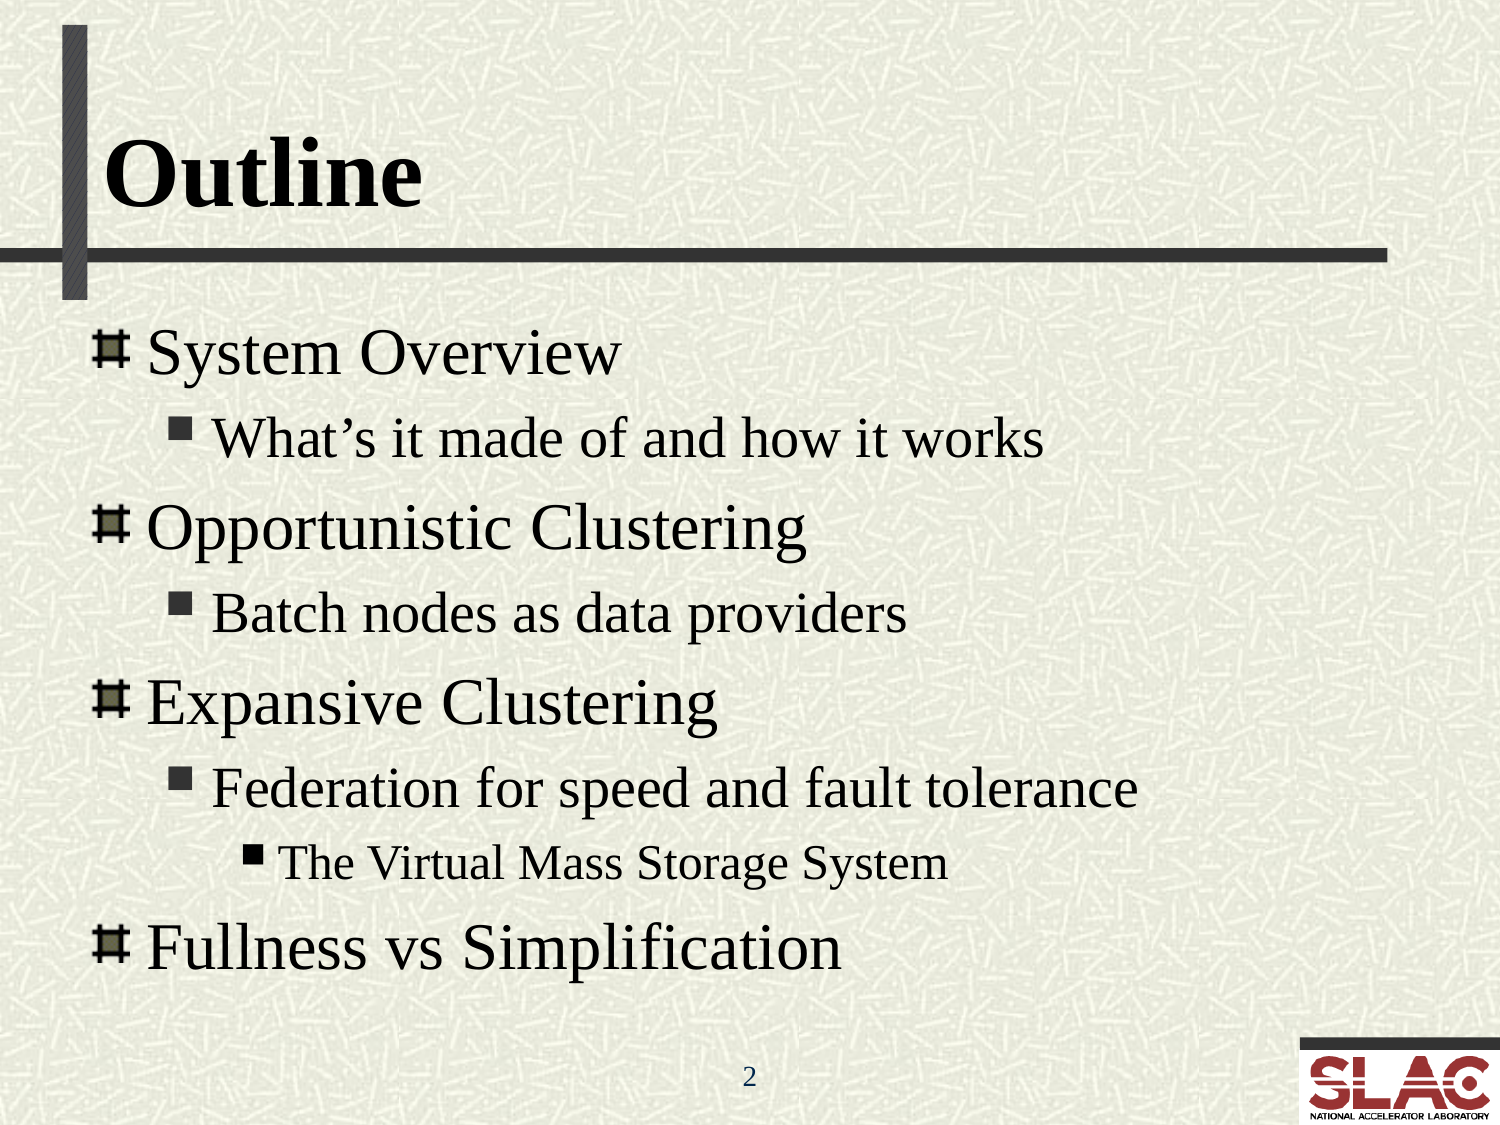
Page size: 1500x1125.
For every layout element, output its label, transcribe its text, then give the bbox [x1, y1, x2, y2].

title Outline [87, 46, 1343, 235]
picture [90, 502, 130, 543]
picture [90, 677, 130, 718]
picture [90, 327, 130, 368]
picture [90, 922, 130, 963]
picture [0, 0, 1500, 1125]
list System Overview What’s it made of and how it works Opportunistic Clustering Batch nodes as data providers Expansive Clustering Federation for speed and fault tolerance The Virtual Mass Storage System Fullness vs Simplification [74, 299, 1438, 1013]
footer 2 [512, 1062, 988, 1101]
